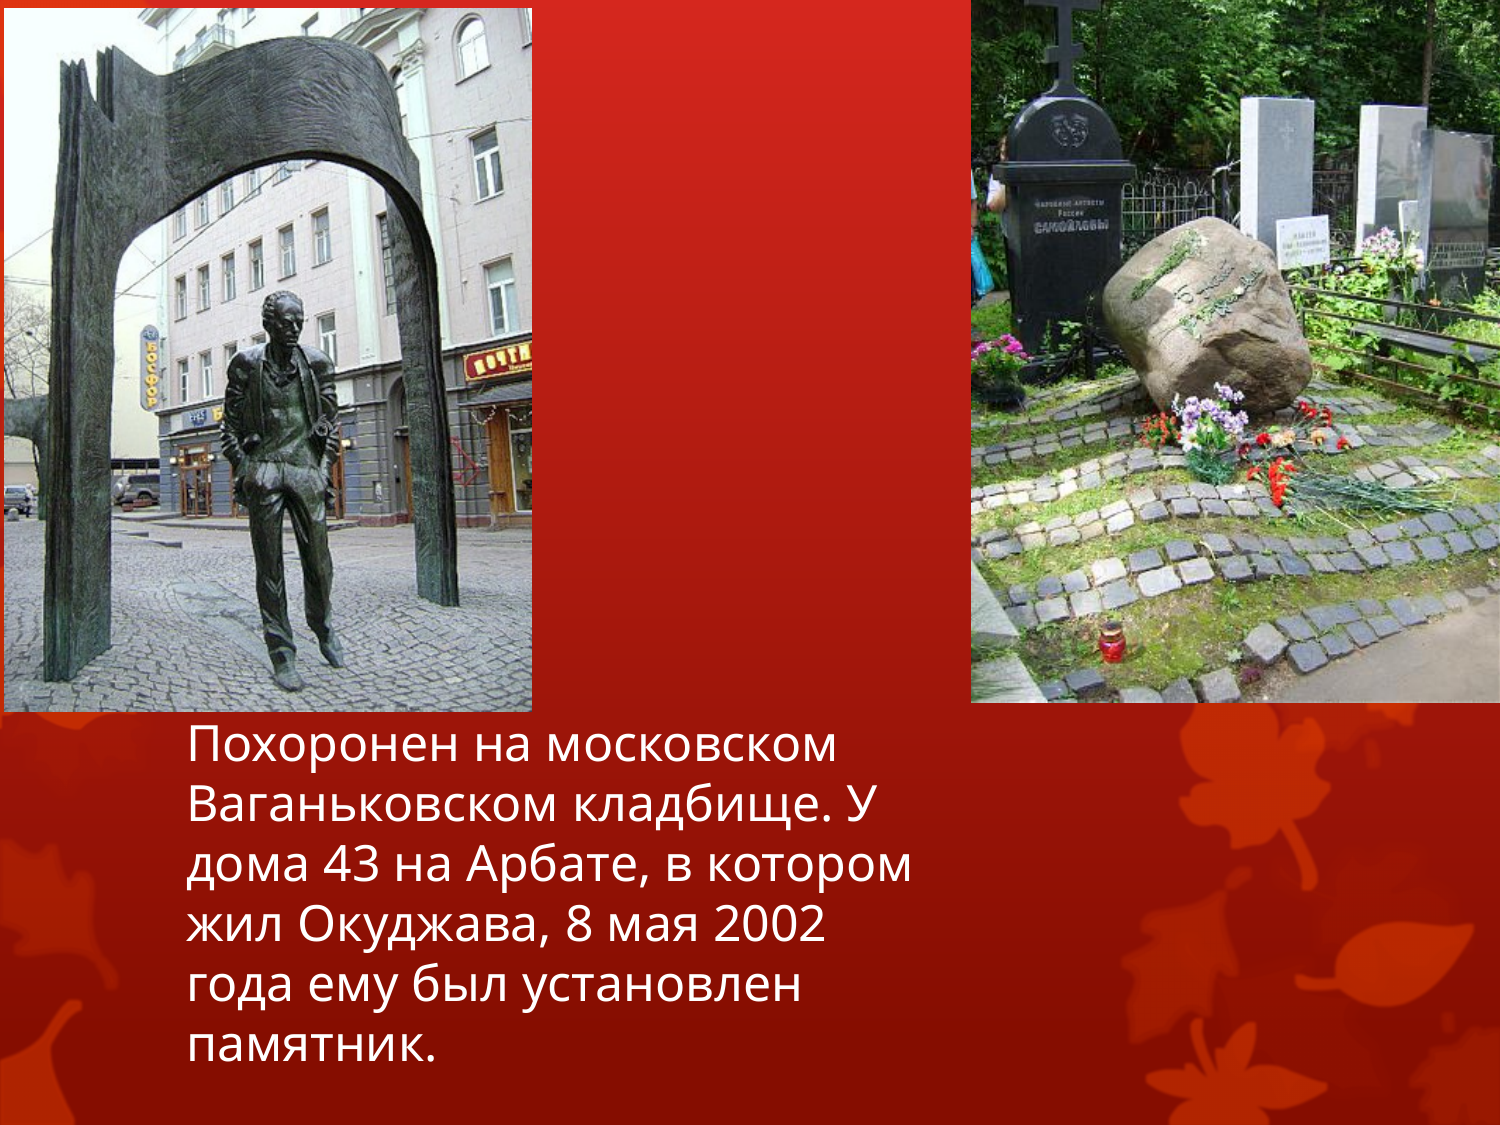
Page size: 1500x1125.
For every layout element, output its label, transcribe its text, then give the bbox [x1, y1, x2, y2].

picture [971, 0, 1500, 704]
text_box Похоронен на московском Ваганьковском кладбище. У дома 43 на Арбате, в котором жил Окуджава, 8 мая 2002 года ему был установлен памятник. [171, 704, 939, 1079]
picture [3, 7, 533, 713]
